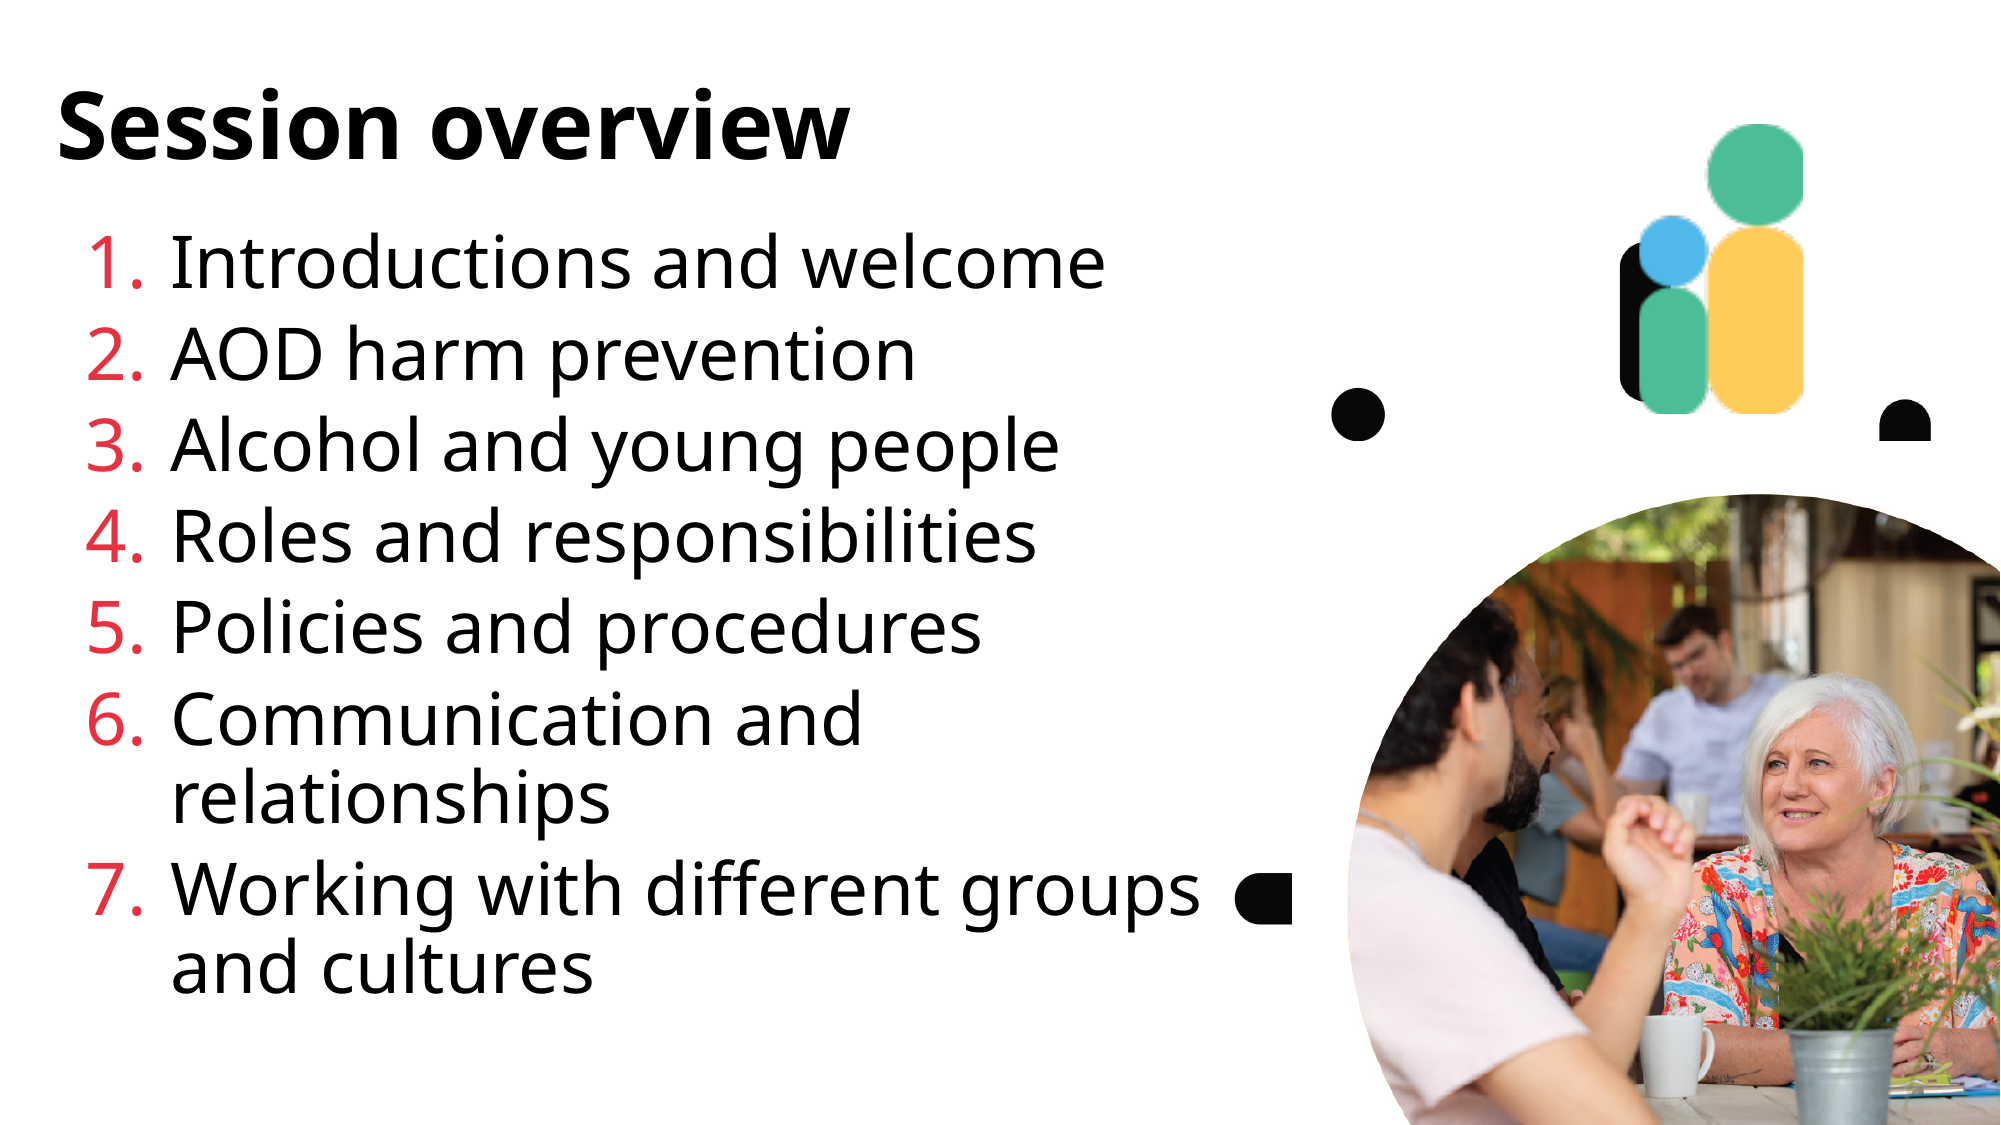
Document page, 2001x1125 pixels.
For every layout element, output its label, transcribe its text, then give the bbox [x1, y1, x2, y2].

text_box Introductions and welcome AOD harm prevention Alcohol and young people Roles and responsibilities Policies and procedures Communication and relationships Working with different groups and cultures [70, 218, 1261, 1018]
picture [1261, 124, 2000, 1125]
text_box Session overview [41, 70, 1327, 243]
